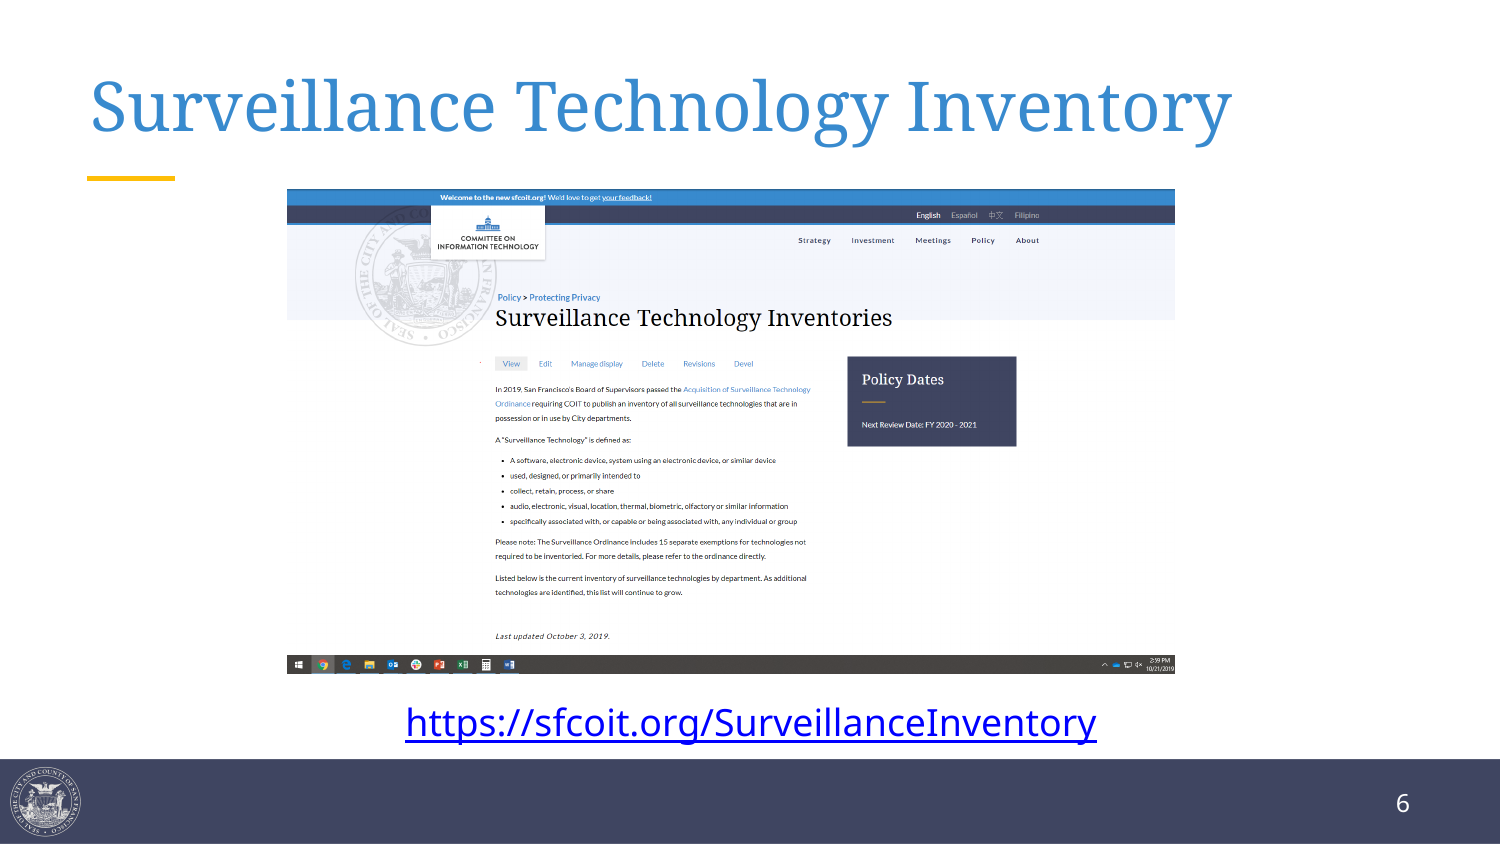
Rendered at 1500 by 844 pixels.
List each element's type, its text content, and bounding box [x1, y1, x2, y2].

title Surveillance Technology Inventory [75, 33, 1425, 175]
slide_number 6 [1074, 782, 1425, 827]
text_box https://sfcoit.org/SurveillanceInventory [390, 692, 1112, 758]
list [287, 189, 1176, 674]
